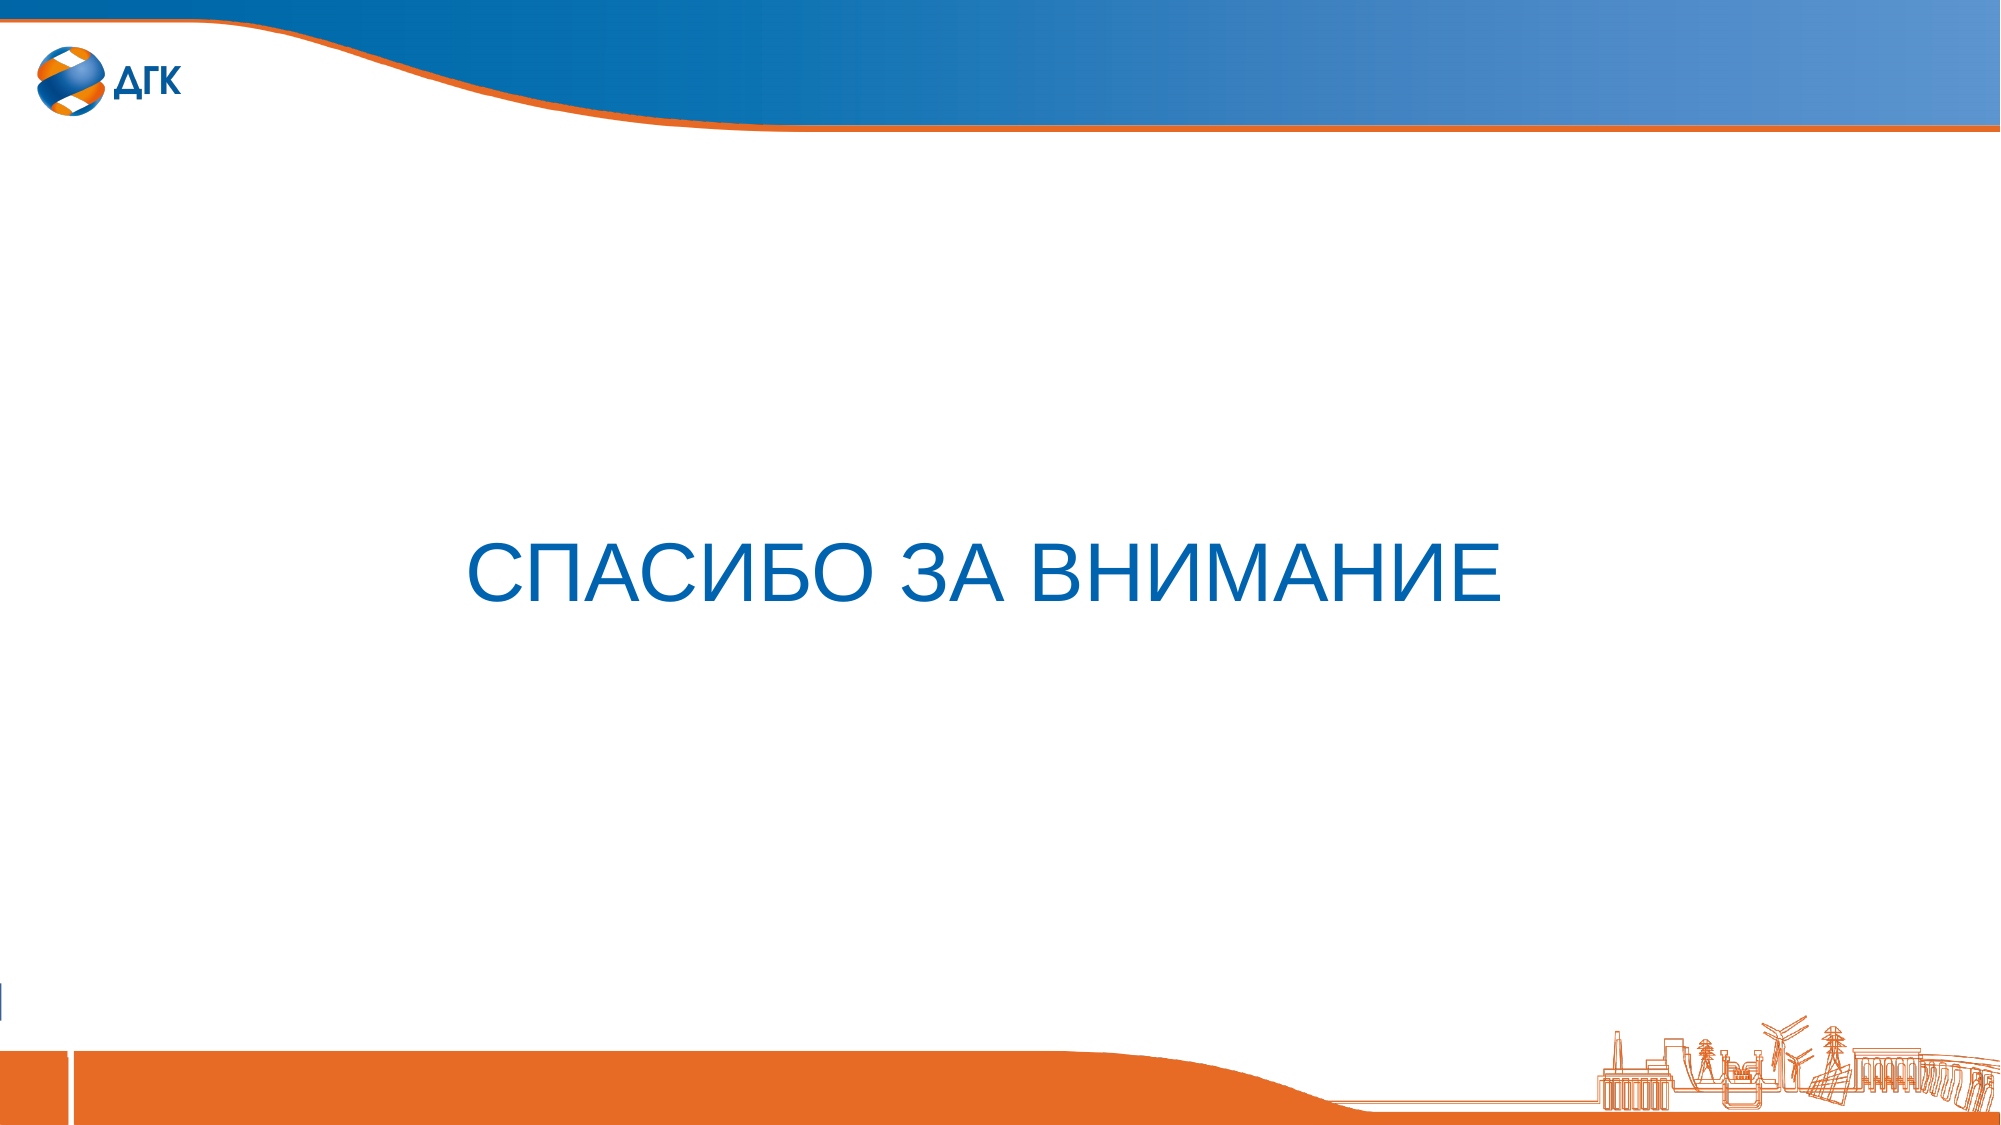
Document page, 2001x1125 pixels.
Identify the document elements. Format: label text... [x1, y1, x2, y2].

text_box СПАСИБО ЗА ВНИМАНИЕ [450, 510, 1520, 625]
picture [0, 996, 2001, 1125]
text_box [0, 0, 2000, 126]
picture [0, 126, 2000, 142]
